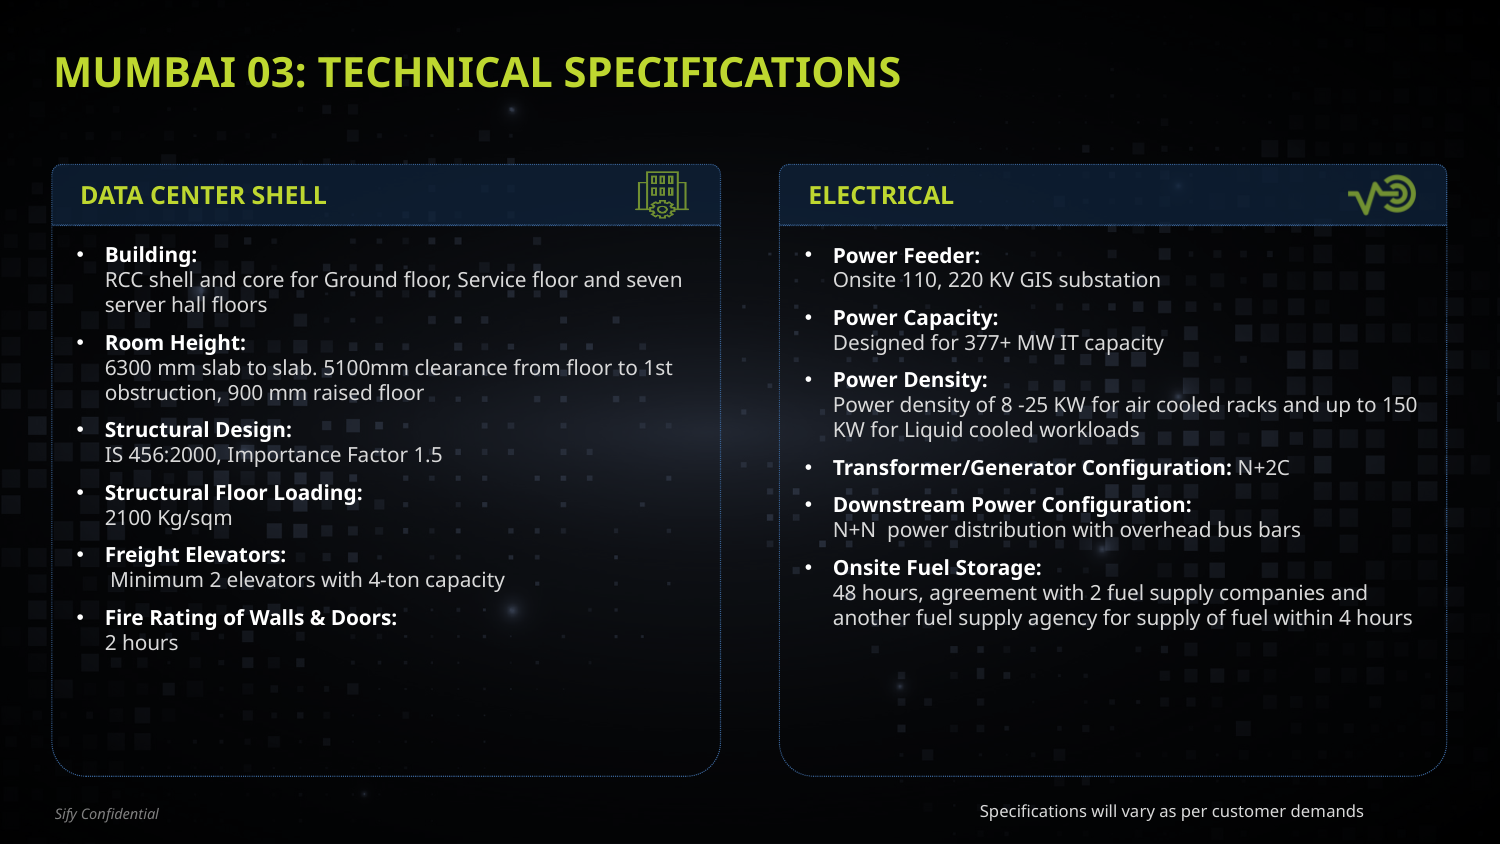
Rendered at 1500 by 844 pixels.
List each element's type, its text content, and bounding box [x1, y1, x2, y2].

text_box DATA CENTER SHELL [65, 171, 623, 217]
picture [1346, 158, 1418, 231]
picture [626, 169, 698, 220]
text_box [49, 225, 723, 779]
text_box [1421, 162, 1449, 228]
text_box [777, 223, 1449, 779]
text_box [777, 162, 1341, 228]
text_box [49, 162, 723, 228]
text_box Building: RCC shell and core for Ground floor, Service floor and seven server hall floors Room Height: 6300 mm slab to slab. 5100mm clearance from floor to 1st obstruction, 900 mm raised floor Structural Design: IS 456:2000, Importance Factor 1.5 Structural Floor Loading: 2100 Kg/sqm Freight Elevators: Minimum 2 elevators with 4-ton capacity Fire Rating of Walls & Doors: 2 hours [65, 236, 698, 661]
text_box ELECTRICAL [793, 171, 1341, 217]
text_box Specifications will vary as per customer demands [965, 793, 1483, 829]
text_box Power Feeder: Onsite 110, 220 KV GIS substation Power Capacity: Designed for 377+ MW IT capacity Power Density: Power density of 8 -25 KW for air cooled racks and up to 150 KW for Liquid cooled workloads Transformer/Generator Configuration: N+2C Downstream Power Configuration: N+N power distribution with overhead bus bars Onsite Fuel Storage: 48 hours, agreement with 2 fuel supply companies and another fuel supply agency for supply of fuel within 4 hours [793, 236, 1435, 636]
title Mumbai 03: Technical specifications [53, 38, 1447, 104]
